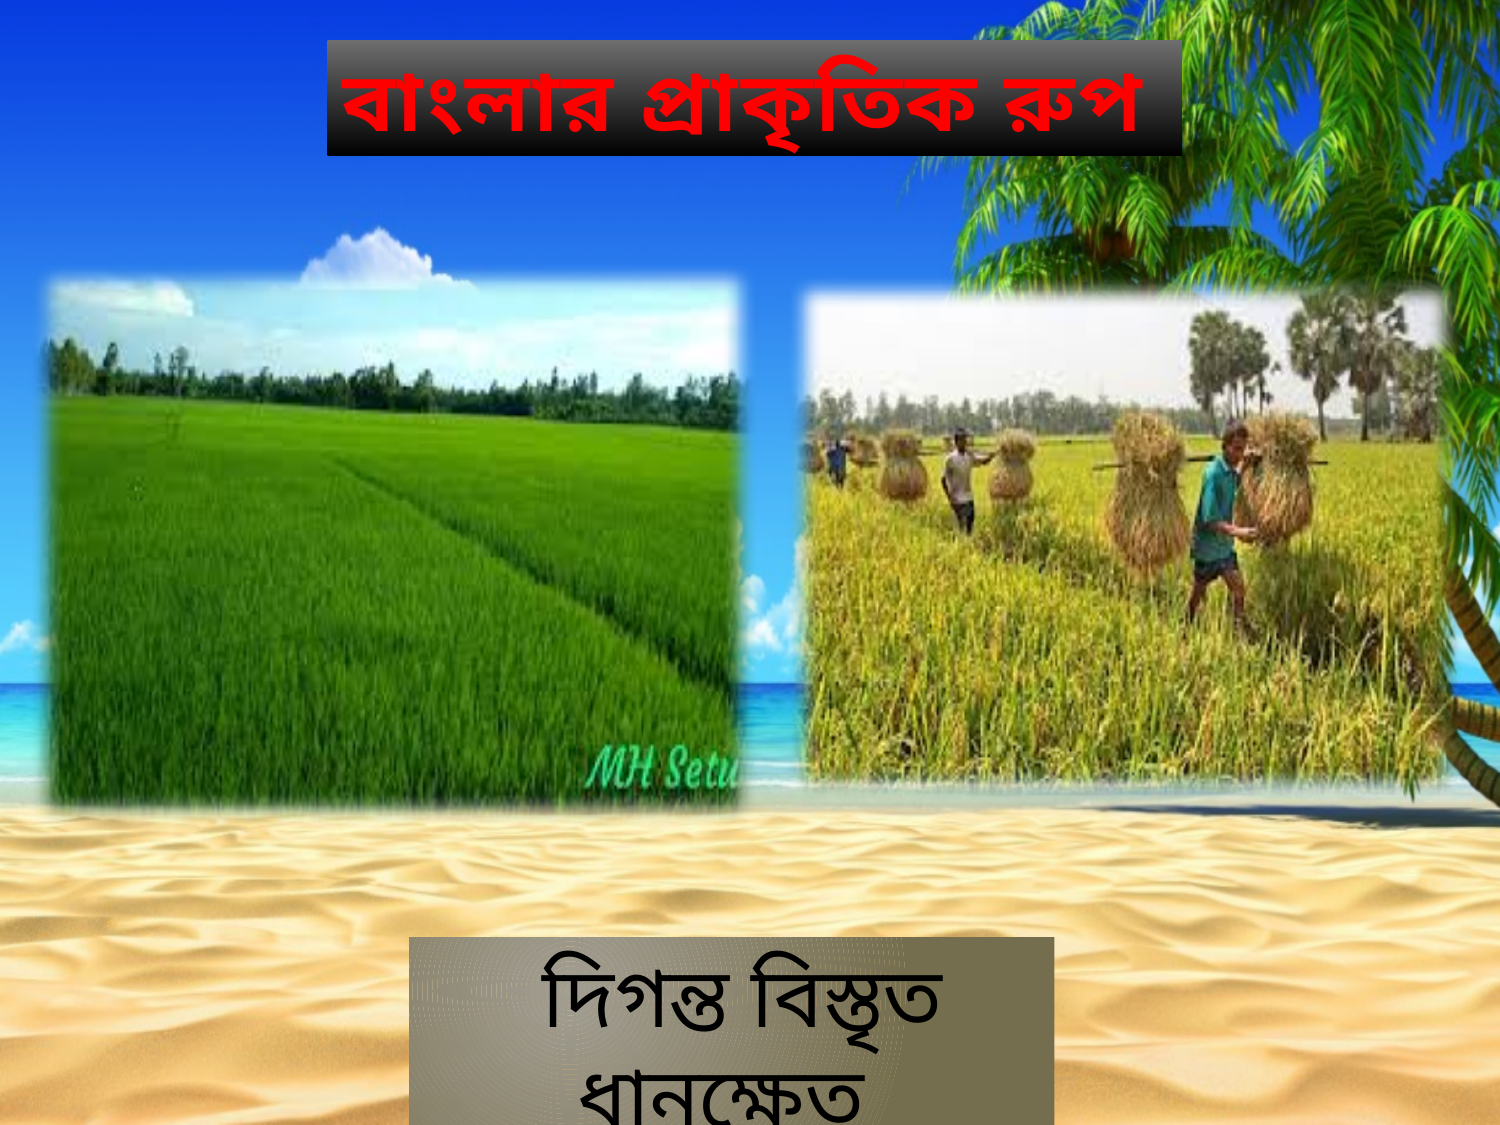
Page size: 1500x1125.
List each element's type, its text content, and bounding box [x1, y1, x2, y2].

text_box বাংলার প্রাকৃতিক রুপ [327, 40, 1182, 156]
picture [0, 0, 1500, 1125]
text_box দিগন্ত বিস্তৃত ধানক্ষেত [409, 937, 1055, 1125]
